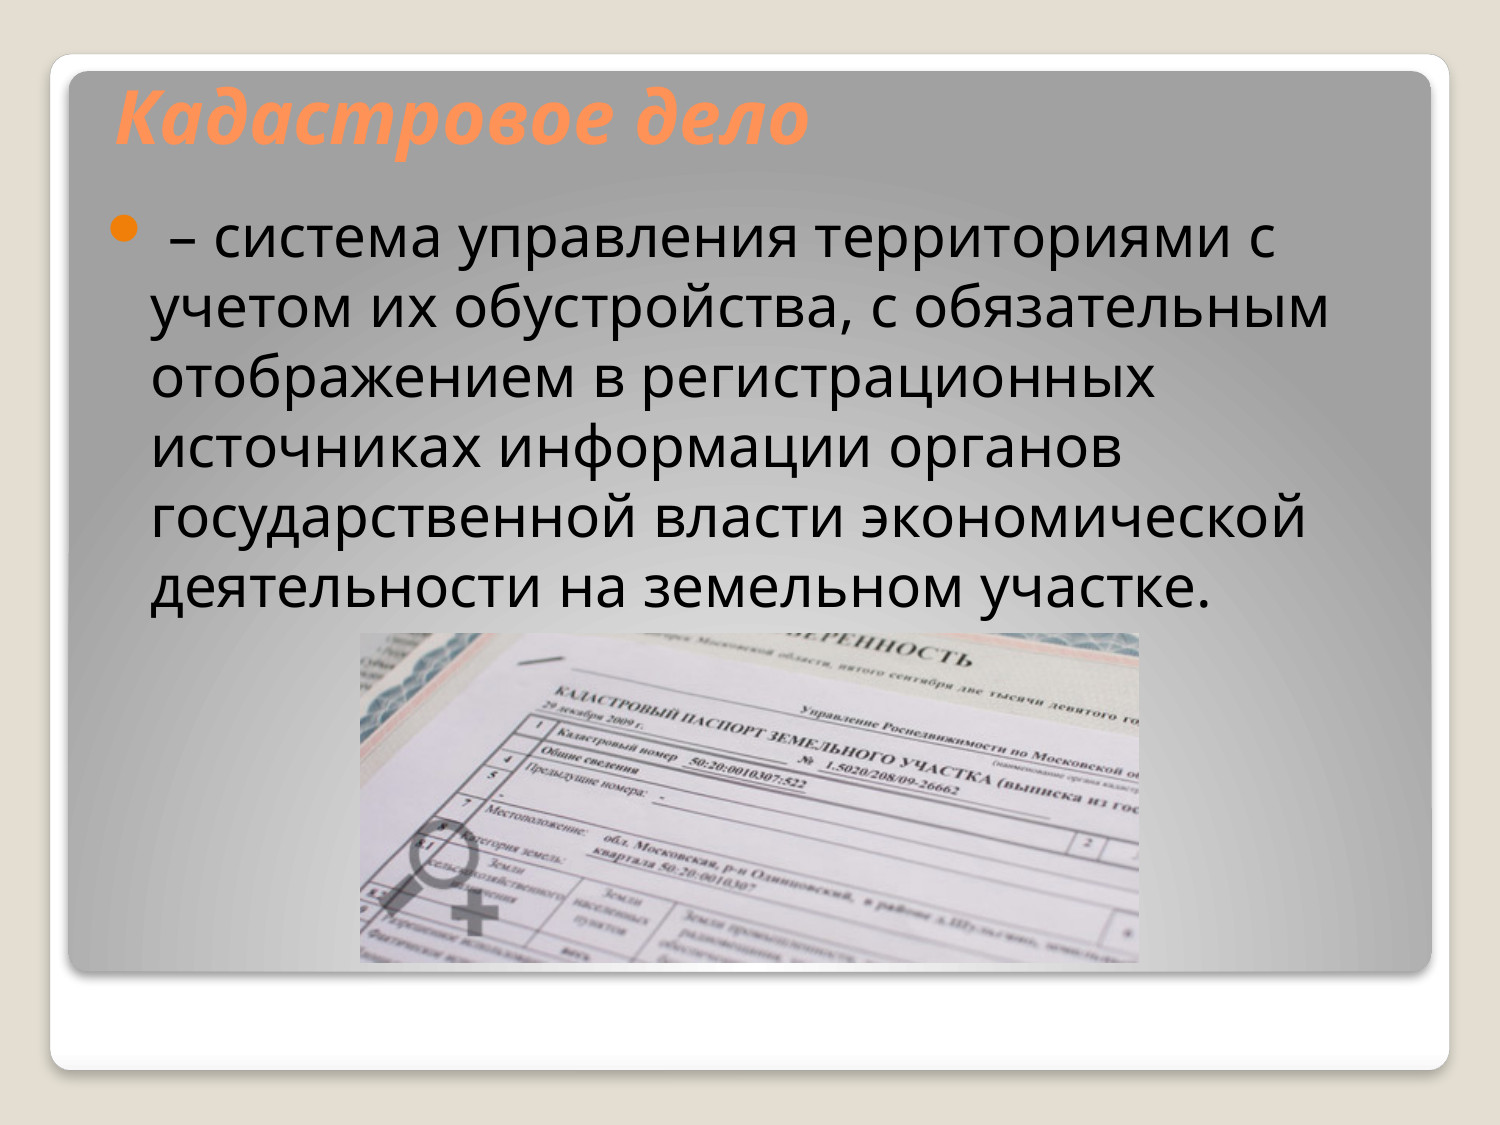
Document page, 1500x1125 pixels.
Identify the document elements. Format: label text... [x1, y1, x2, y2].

title Кадастровое дело [100, 0, 1443, 167]
picture [359, 633, 1139, 964]
list – система управления территориями с учетом их обустройства, с обязательным отображением в регистрационных источниках информации органов государственной власти экономической деятельности на земельном участке. [76, 184, 1420, 657]
